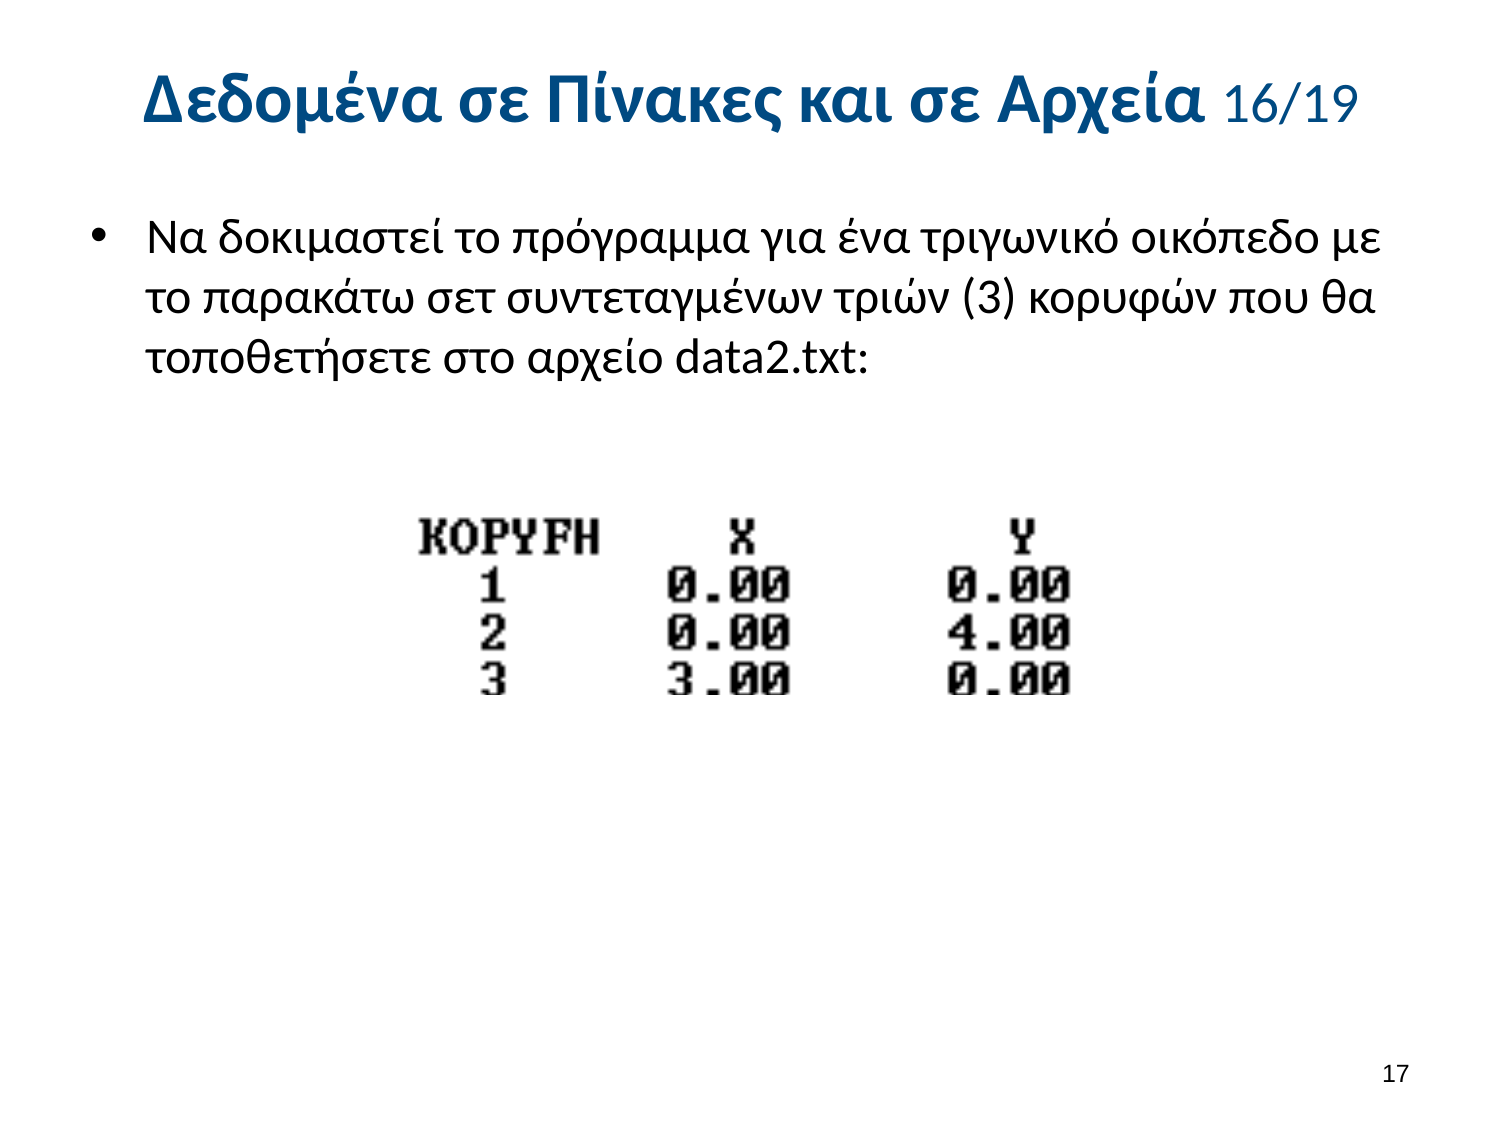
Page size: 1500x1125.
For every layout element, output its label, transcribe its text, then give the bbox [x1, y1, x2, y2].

list Να δοκιμαστεί το πρόγραμμα για ένα τριγωνικό οικόπεδο με το παρακάτω σετ συντεταγμένων τριών (3) κορυφών που θα τοποθετήσετε στο αρχείο data2.txt: [75, 196, 1425, 421]
slide_number 16 [1074, 1042, 1425, 1103]
title Δεδομένα σε Πίνακες και σε Αρχεία 16/19 [76, 19, 1427, 169]
picture [409, 516, 1091, 695]
